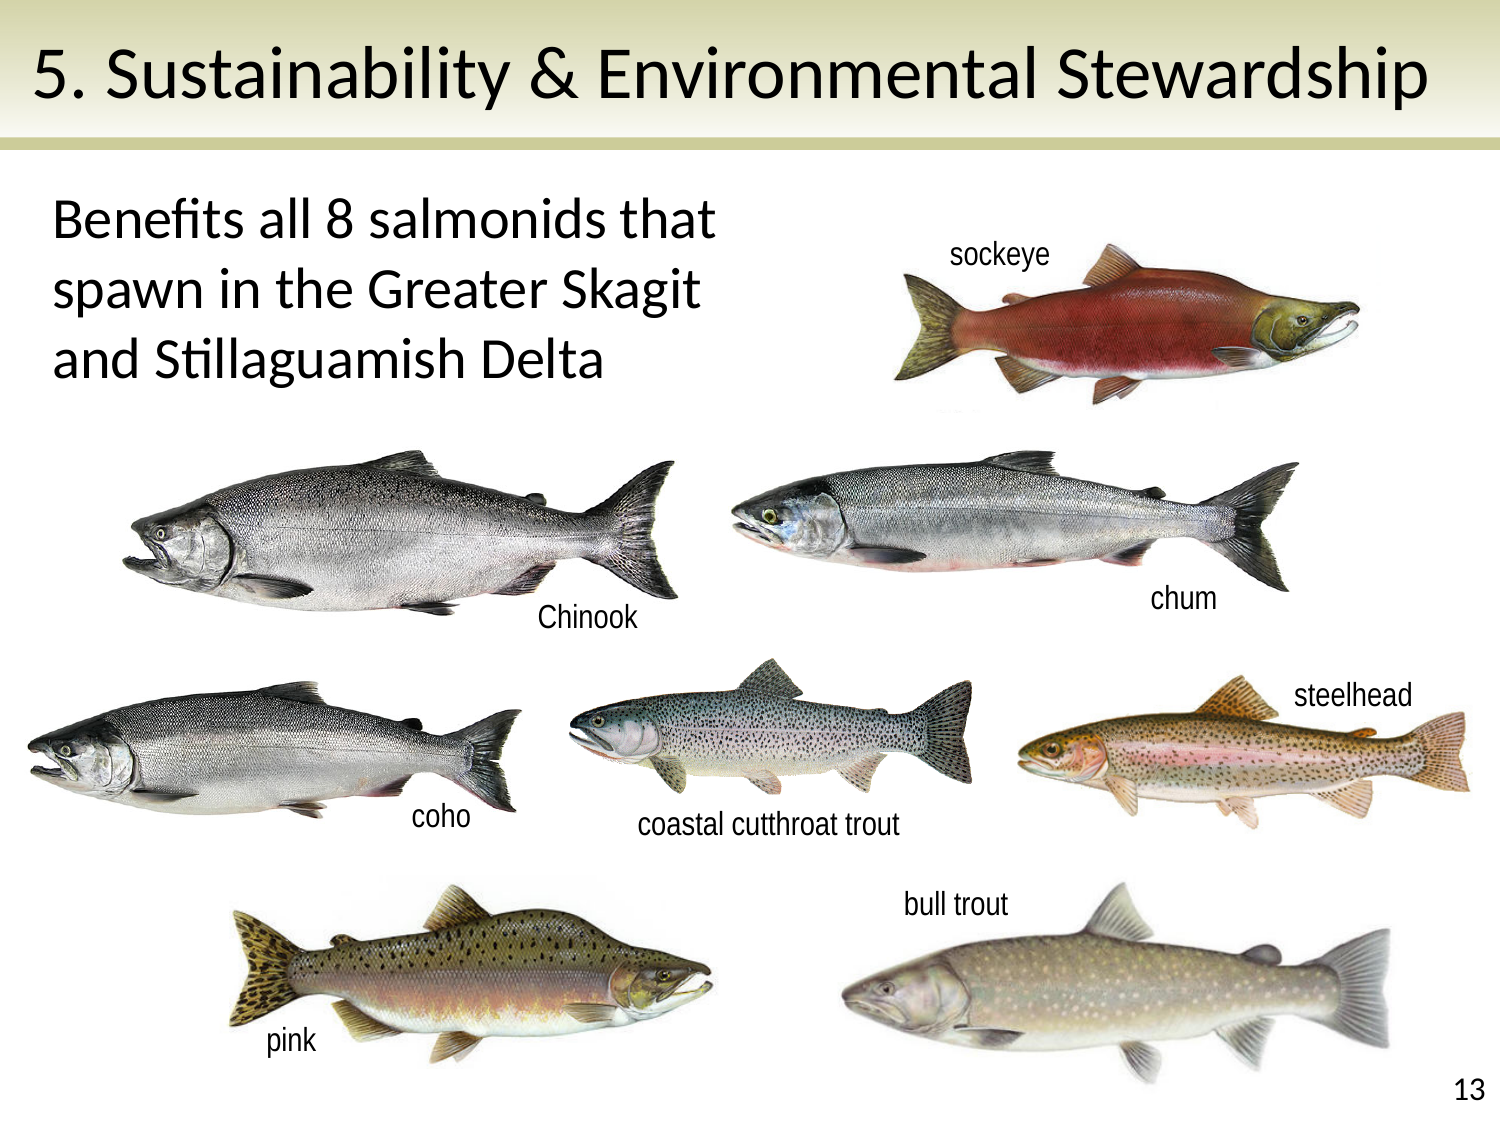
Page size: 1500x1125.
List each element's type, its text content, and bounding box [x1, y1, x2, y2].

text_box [549, 649, 988, 851]
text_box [874, 224, 1381, 413]
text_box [212, 874, 738, 1070]
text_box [837, 874, 1401, 1101]
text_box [999, 662, 1484, 838]
title 5. Sustainability & Environmental Stewardship [0, 0, 1500, 138]
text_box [721, 433, 1301, 626]
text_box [12, 666, 538, 840]
text_box Benefits all 8 salmonids that spawn in the Greater Skagit and Stillaguamish Delta [37, 172, 800, 398]
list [112, 432, 688, 641]
